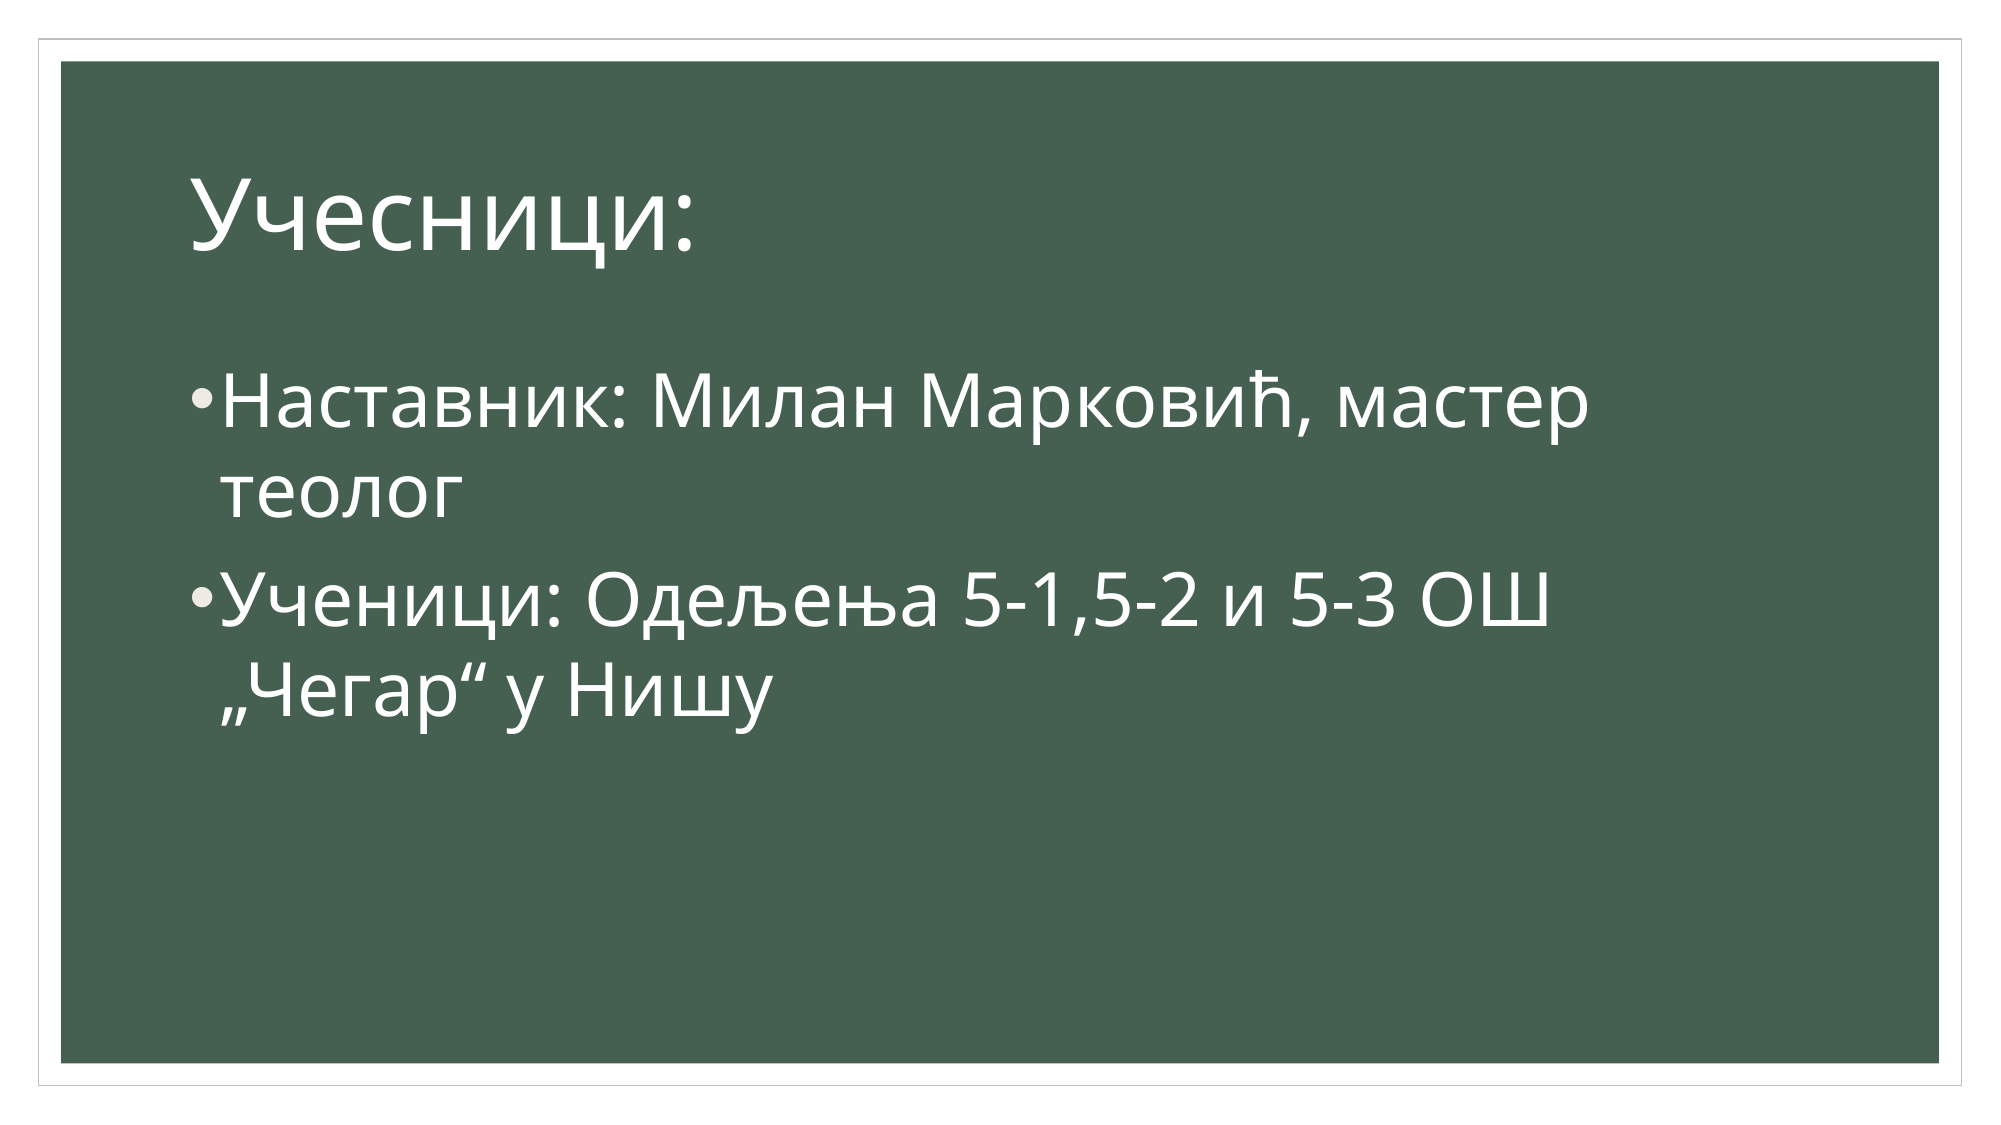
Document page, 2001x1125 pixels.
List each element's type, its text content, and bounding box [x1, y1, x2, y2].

list Наставник: Милан Марковић, мастер теолог Ученици: Одељења 5-1,5-2 и 5-3 ОШ „Чегар“ у Нишу [174, 345, 1825, 990]
title Учесници: [174, 105, 1825, 331]
